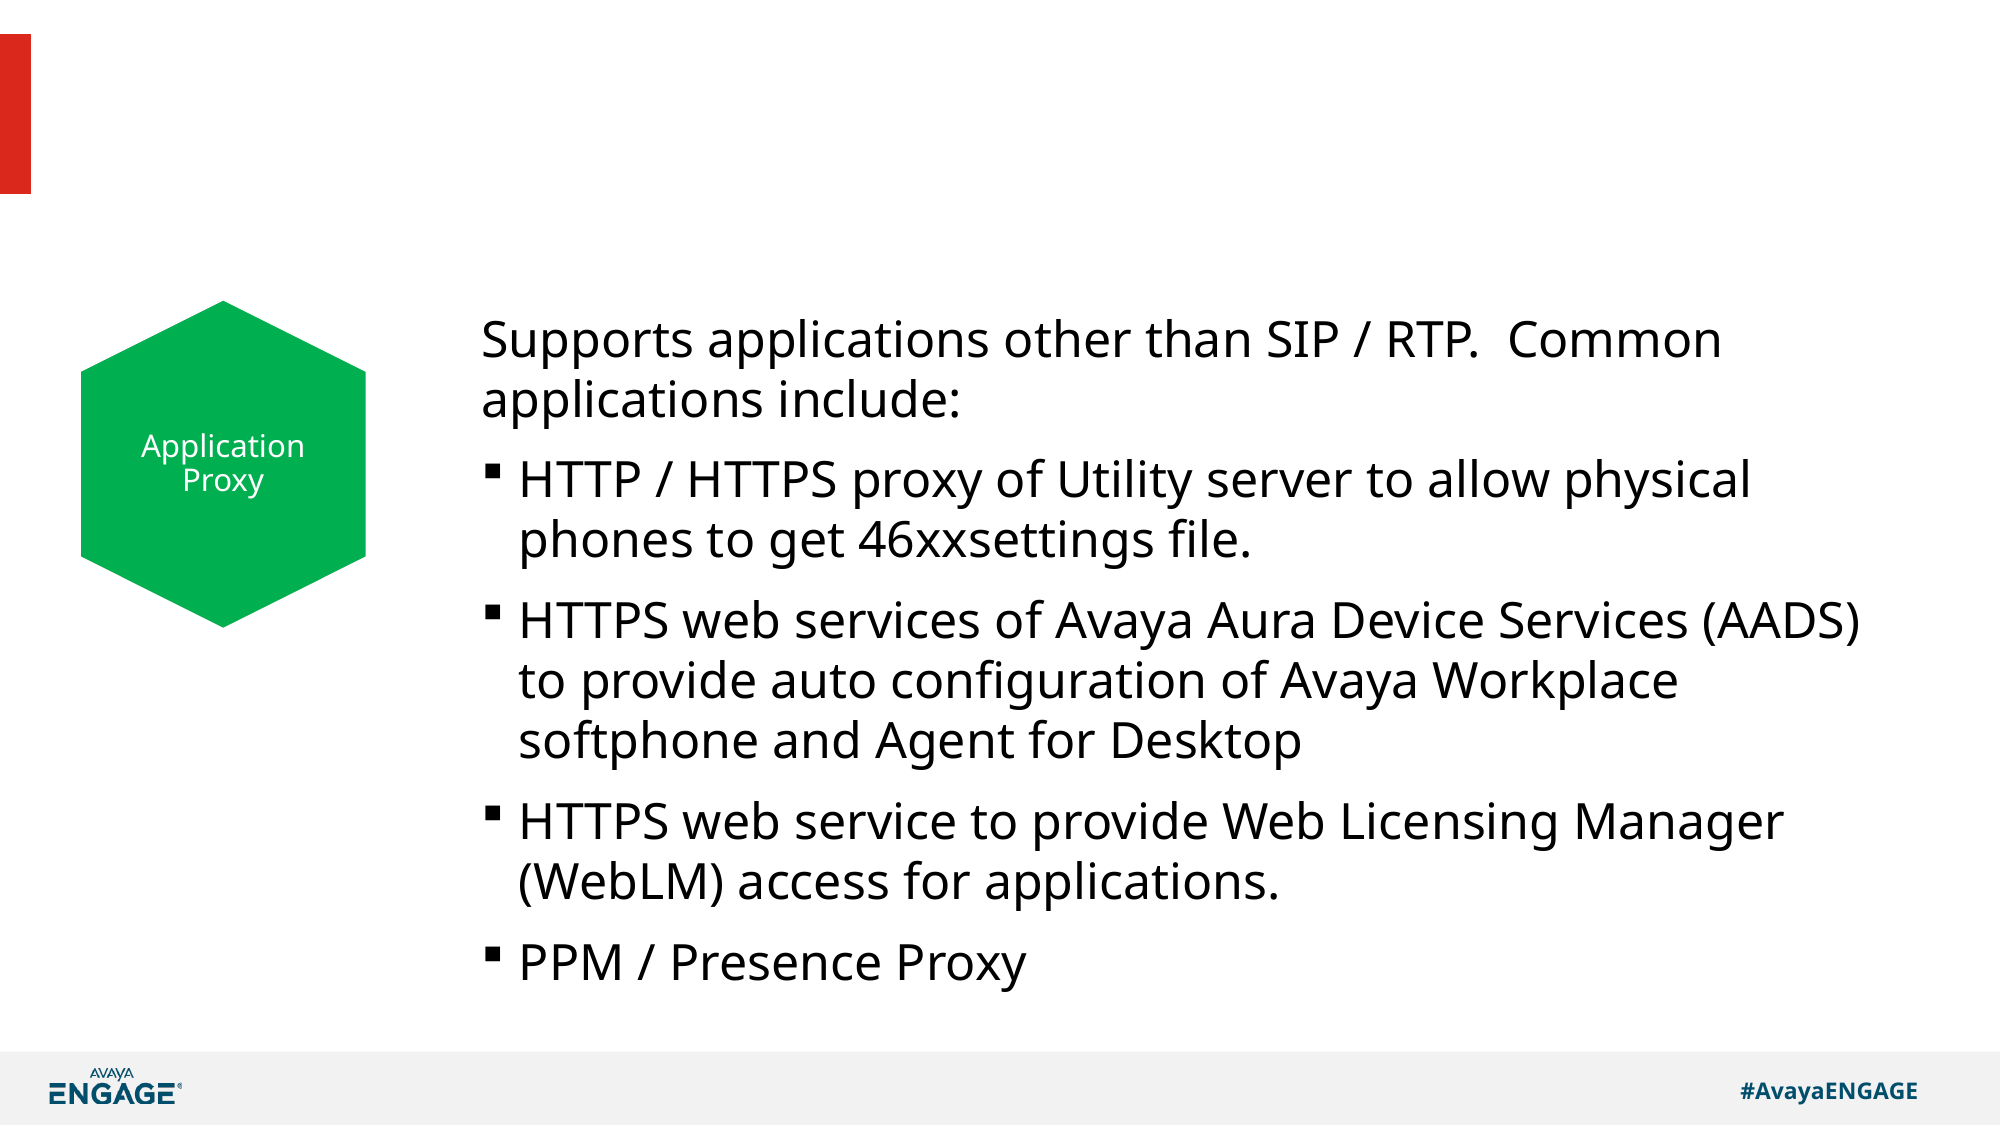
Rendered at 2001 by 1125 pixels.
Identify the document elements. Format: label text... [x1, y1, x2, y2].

list Supports applications other than SIP / RTP. Common applications include: HTTP / HTTPS proxy of Utility server to allow physical phones to get 46xxsettings file. HTTPS web services of Avaya Aura Device Services (AADS) to provide auto configuration of Avaya Workplace softphone and Agent for Desktop HTTPS web service to provide Web Licensing Manager (WebLM) access for applications. PPM / Presence Proxy [466, 299, 1924, 1014]
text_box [79, 299, 367, 629]
